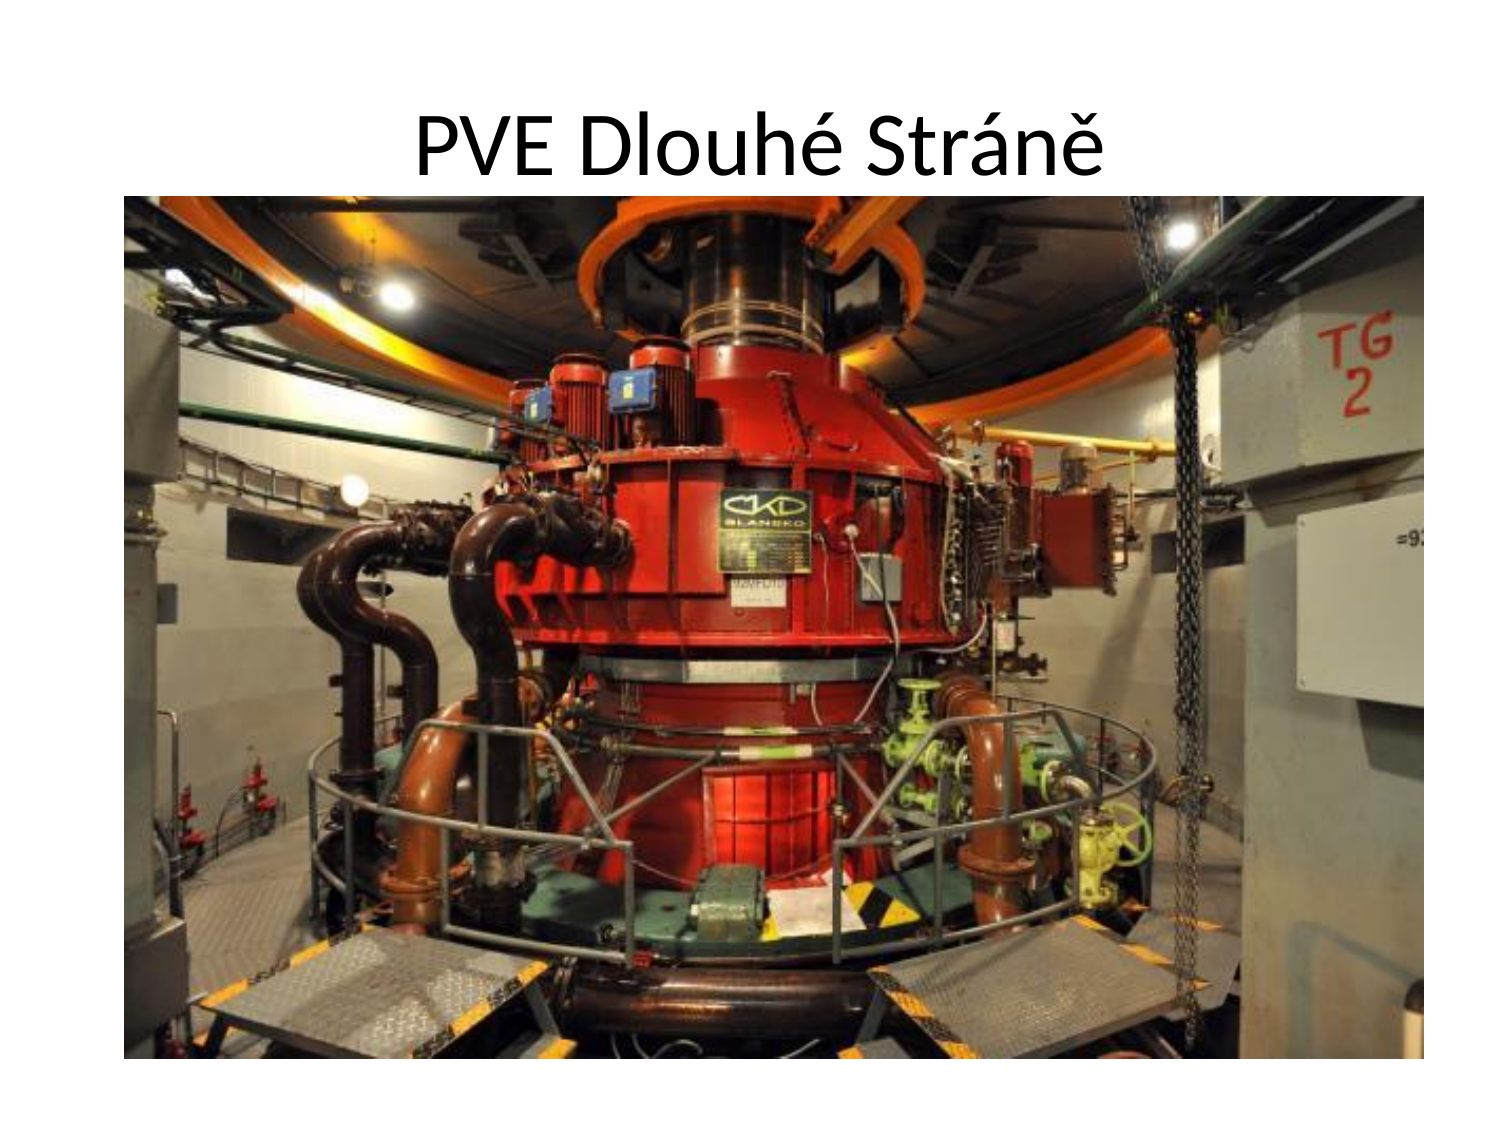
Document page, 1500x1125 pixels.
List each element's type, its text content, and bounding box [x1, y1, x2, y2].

picture [124, 195, 1424, 1059]
title PVE Dlouhé Stráně [75, 45, 1425, 233]
